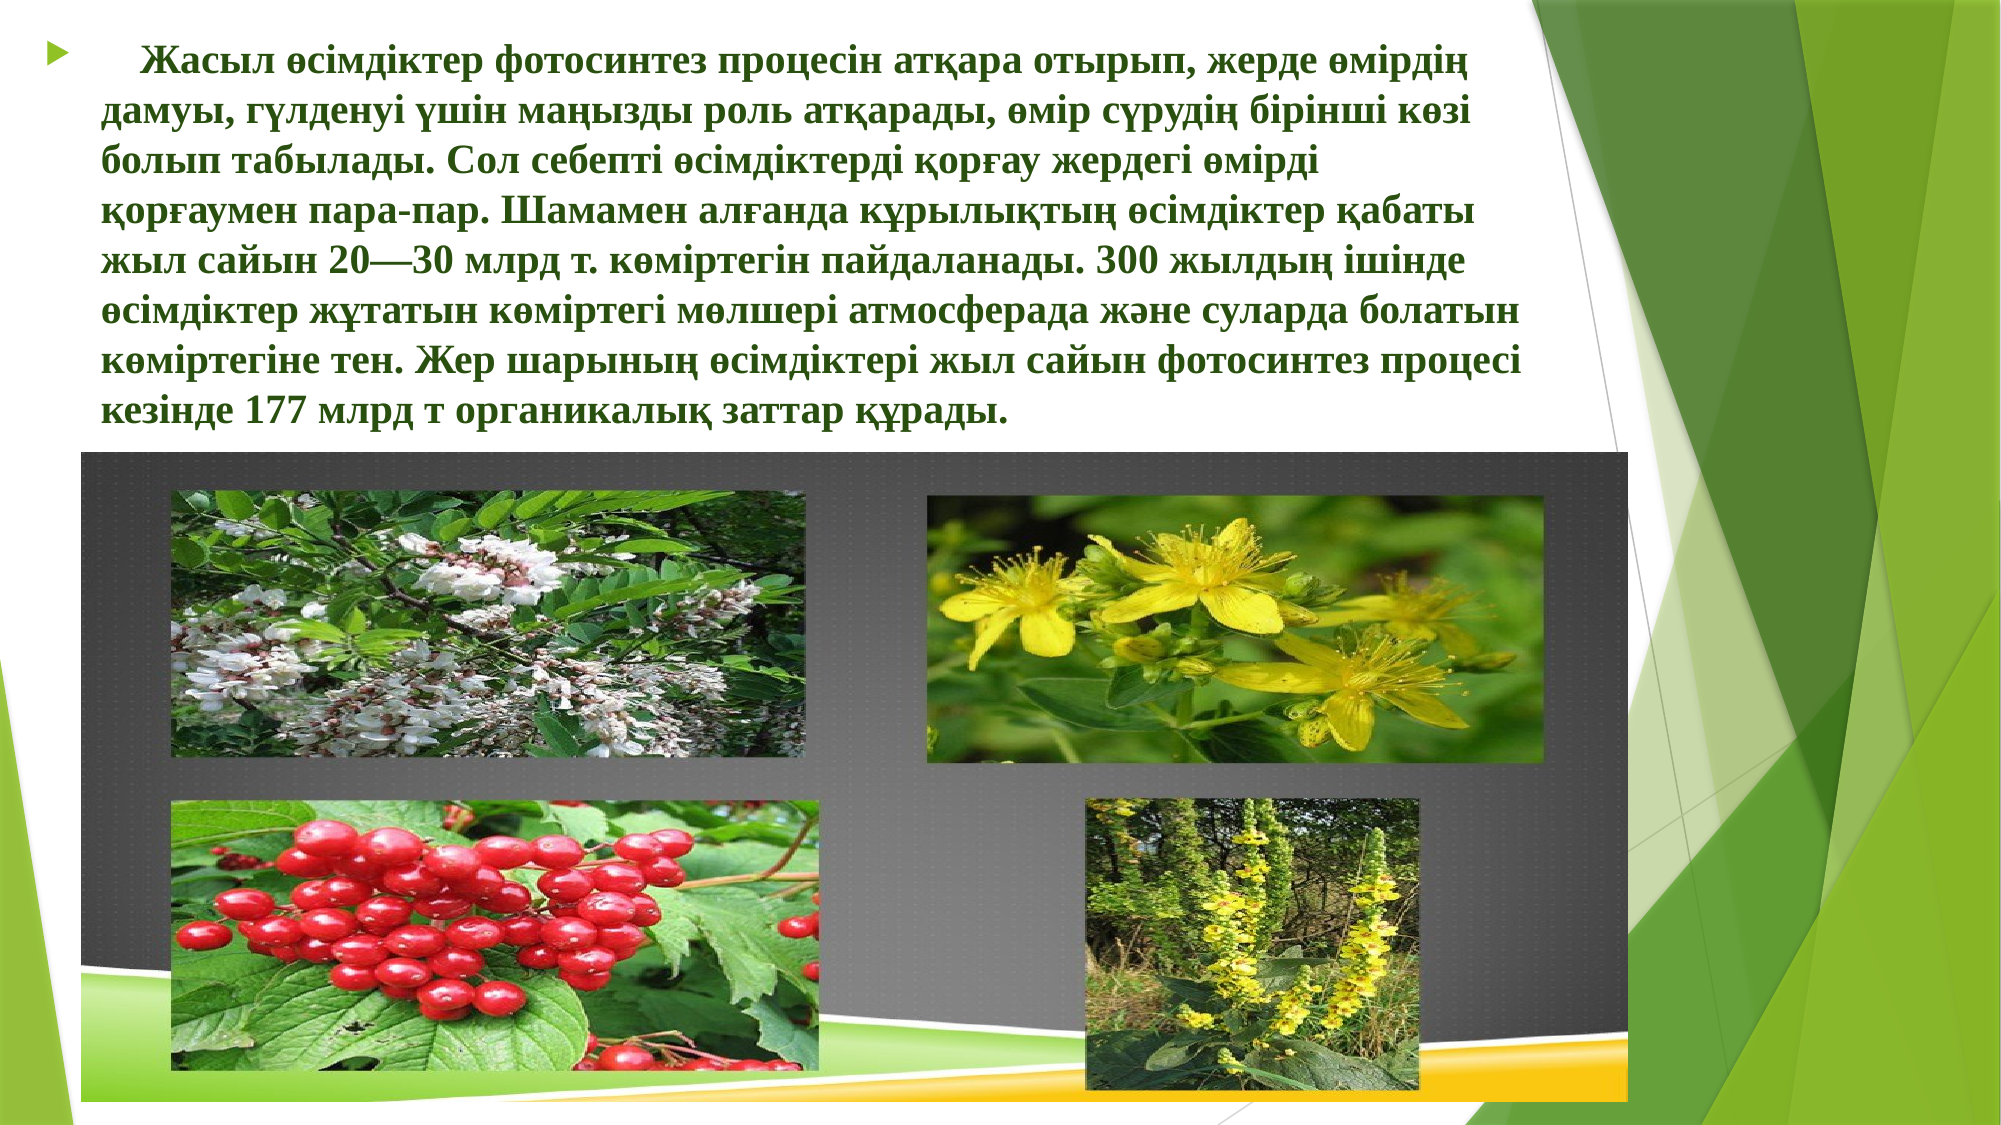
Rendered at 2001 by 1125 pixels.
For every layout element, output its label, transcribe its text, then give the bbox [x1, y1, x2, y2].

picture [80, 451, 1629, 1103]
list Жасыл өсімдіктер фотосинтез процесін атқара отырып, жерде өмірдің дамуы, гүлденуі үшін маңызды роль атқарады, өмір сүрудің бірінші көзі болып табылады. Сол себепті өсімдіктерді қорғау жердегі өмірді қорғаумен пара-пар. Шамамен алғанда кұрылықтың өсімдіктер қабаты жыл сайын 20—30 млрд т. көміртегін пайдаланады. 300 жылдың ішінде өсімдіктер жұтатын көміртегі мөлшері атмосферада және суларда болатын көміртегіне тен. Жер шарының өсімдіктері жыл сайын фотосинтез процесі кезінде 177 млрд т органикалық заттар құрады. [29, 24, 1540, 991]
